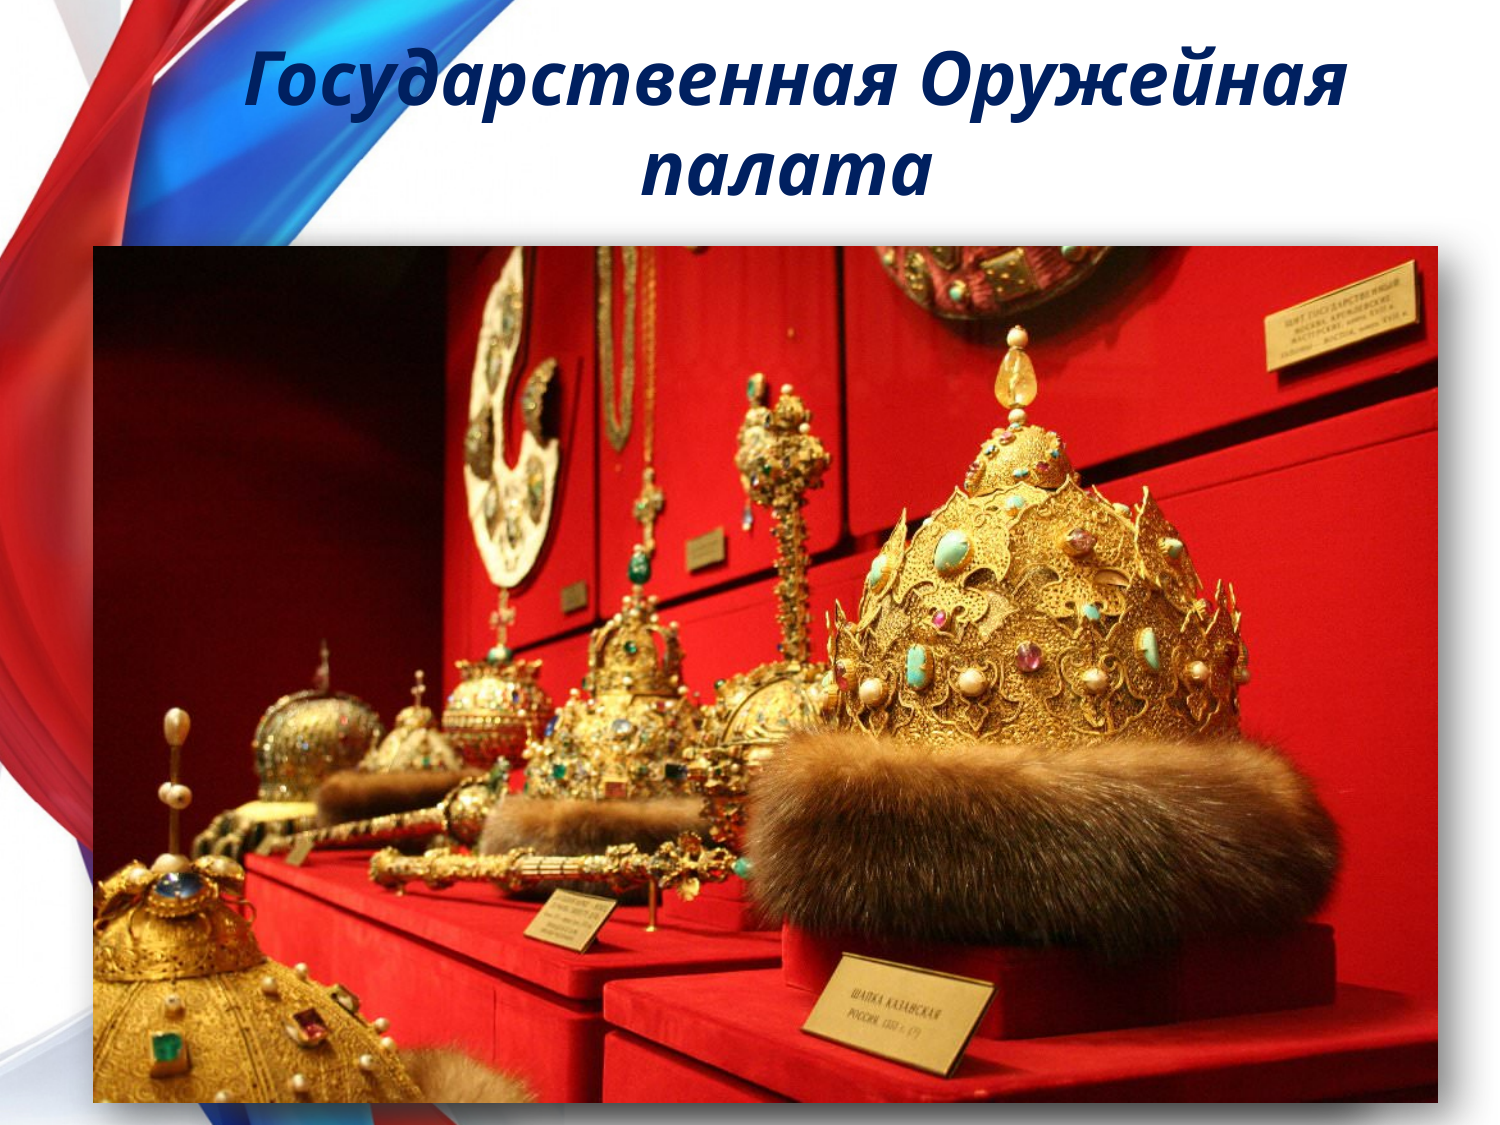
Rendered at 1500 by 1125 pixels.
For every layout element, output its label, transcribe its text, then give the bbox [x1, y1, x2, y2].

picture [0, 0, 1500, 1125]
text_box Государственная Оружейная палата [210, 23, 1383, 219]
